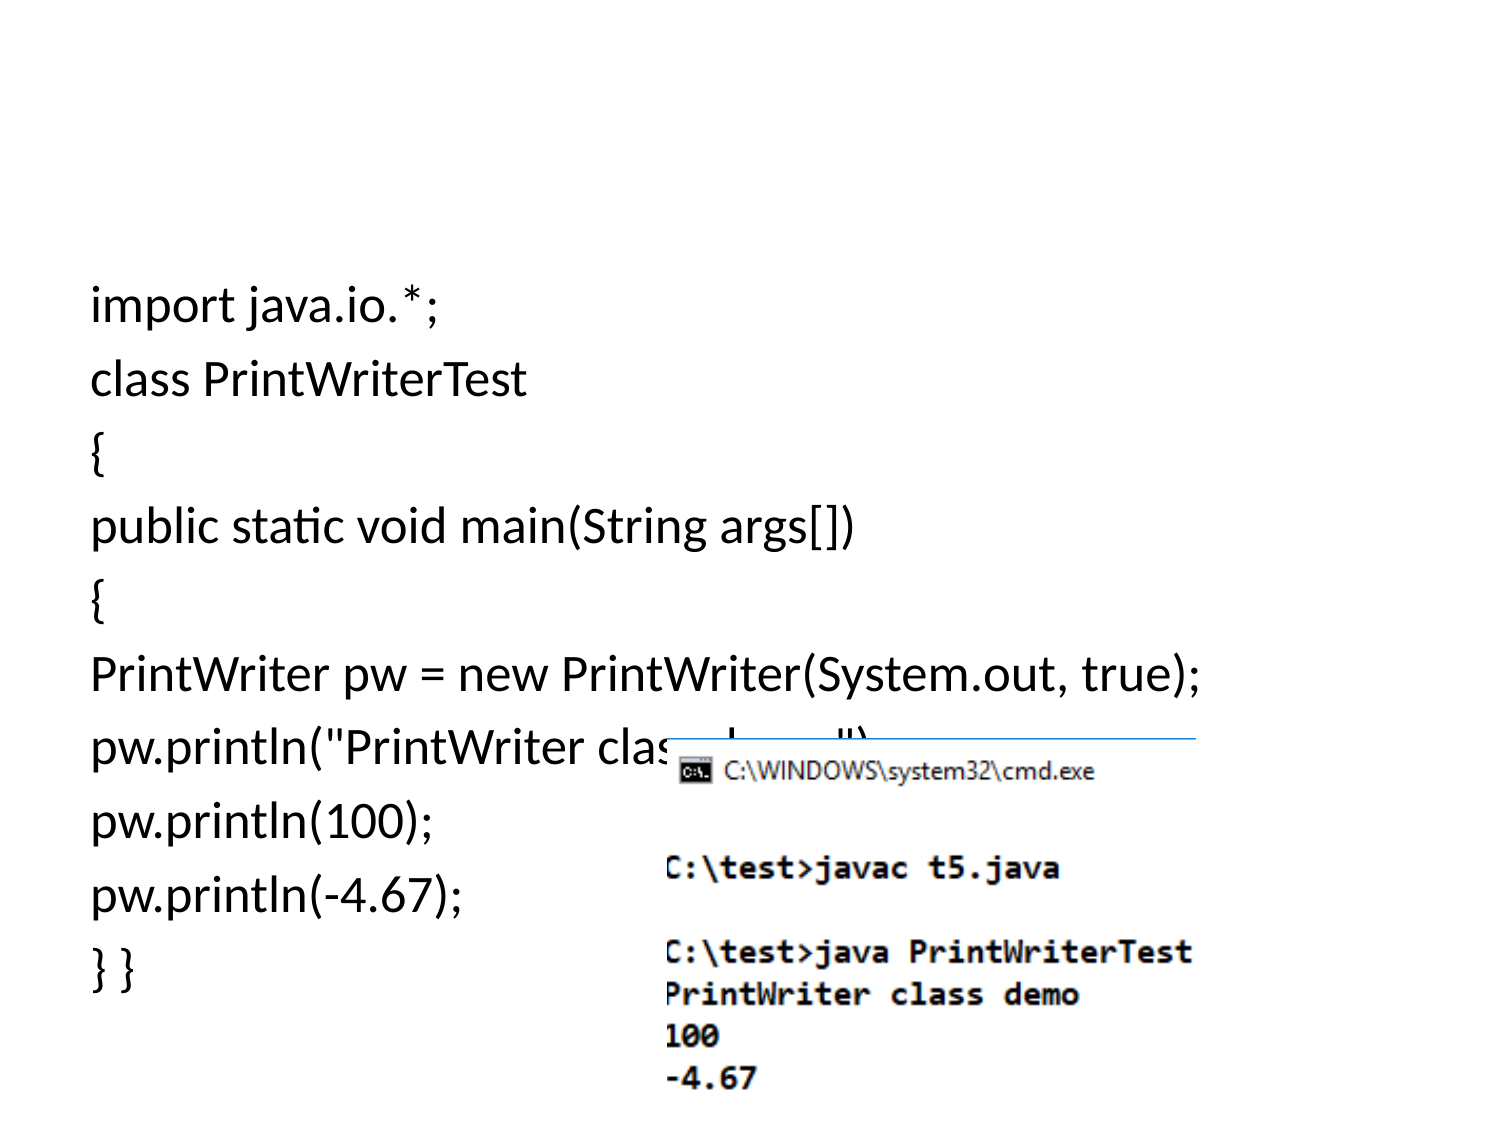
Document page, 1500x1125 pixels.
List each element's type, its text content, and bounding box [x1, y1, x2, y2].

picture [667, 737, 1196, 1094]
list import java.io.*; class PrintWriterTest { public static void main(String args[]) { PrintWriter pw = new PrintWriter(System.out, true); pw.println("PrintWriter class demo"); pw.println(100); pw.println(-4.67); } } [75, 262, 1425, 1005]
